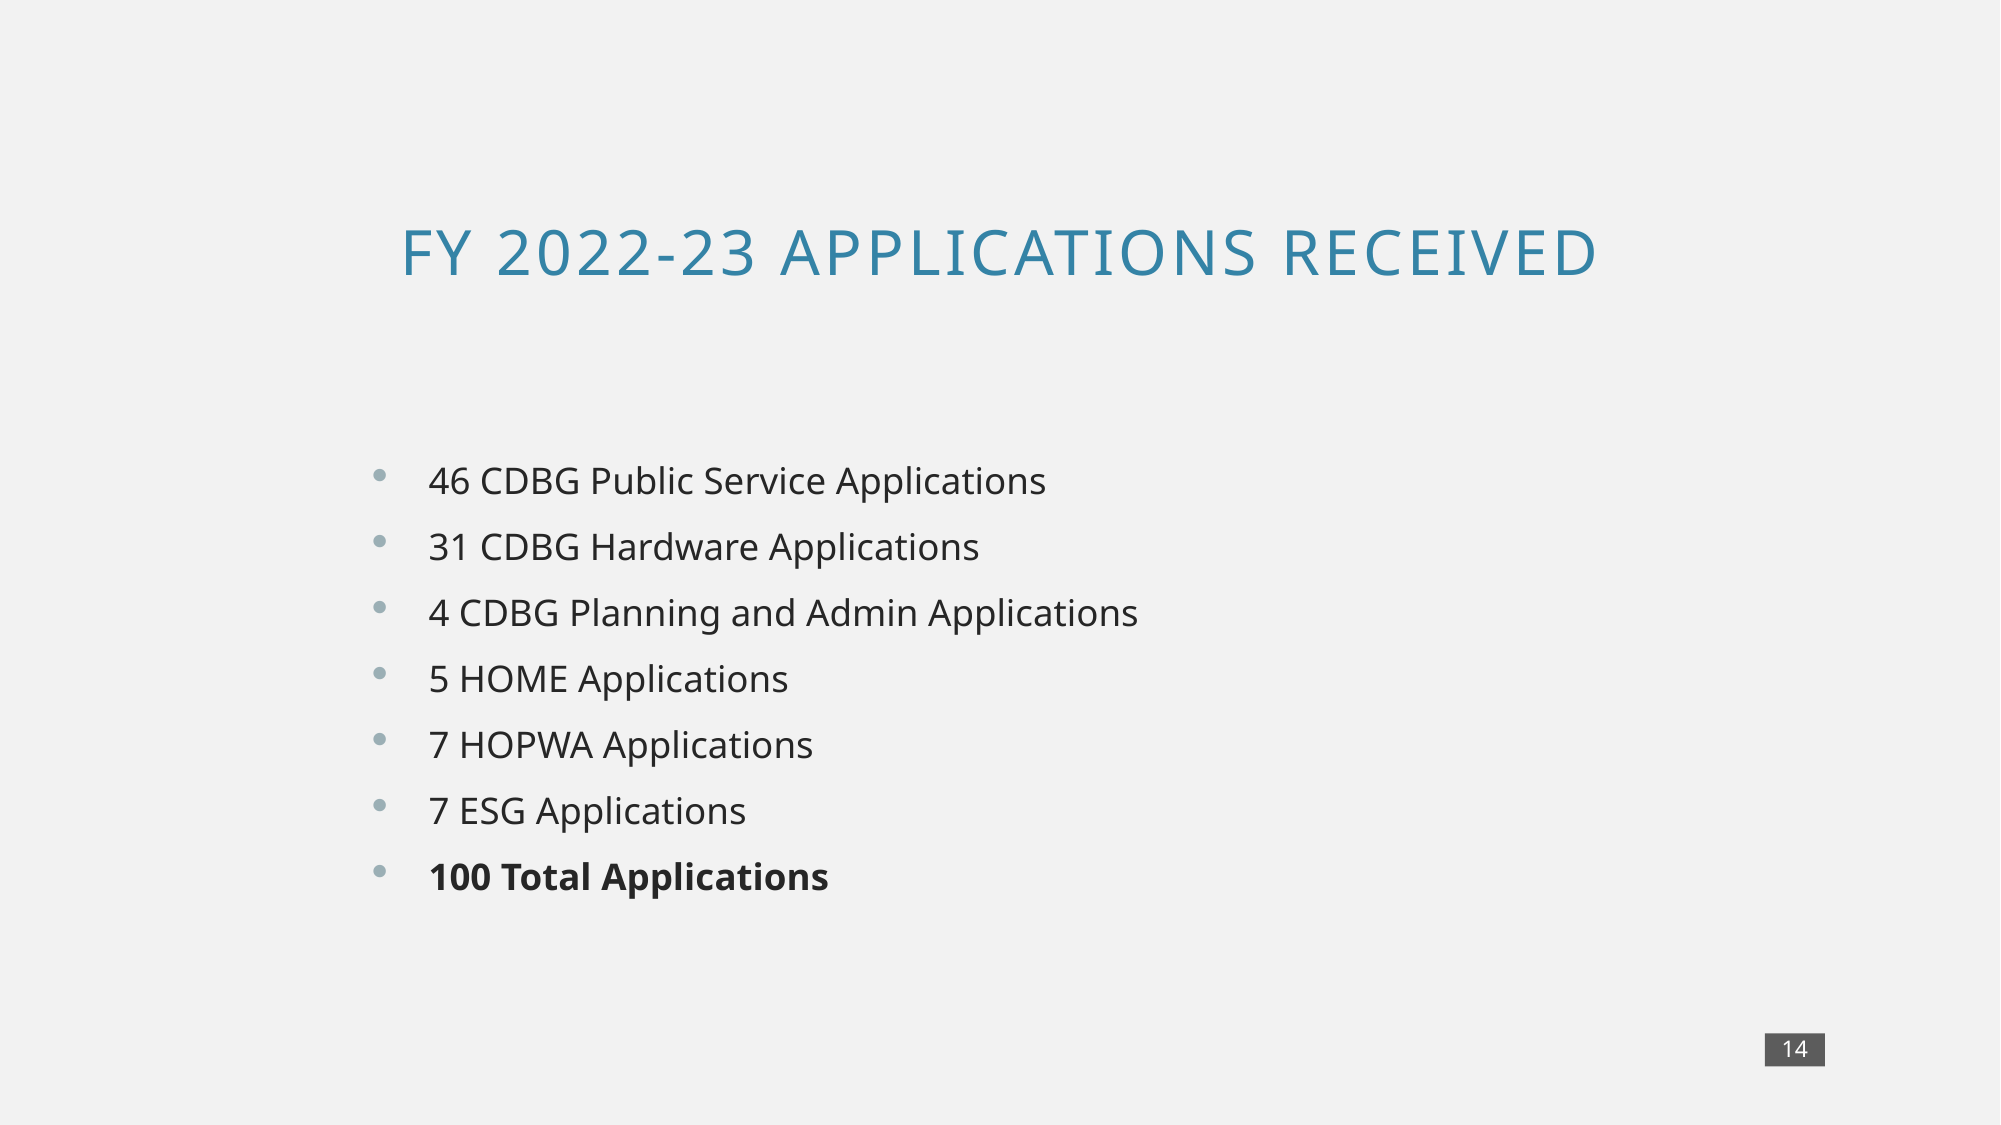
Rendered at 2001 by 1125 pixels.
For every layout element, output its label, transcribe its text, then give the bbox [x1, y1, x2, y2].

slide_number 14 [1764, 1032, 1826, 1068]
title FY 2022-23 Applications Received [363, 156, 1637, 356]
list 46 CDBG Public Service Applications 31 CDBG Hardware Applications 4 CDBG Planning and Admin Applications 5 HOME Applications 7 HOPWA Applications 7 ESG Applications 100 Total Applications [365, 427, 1289, 908]
